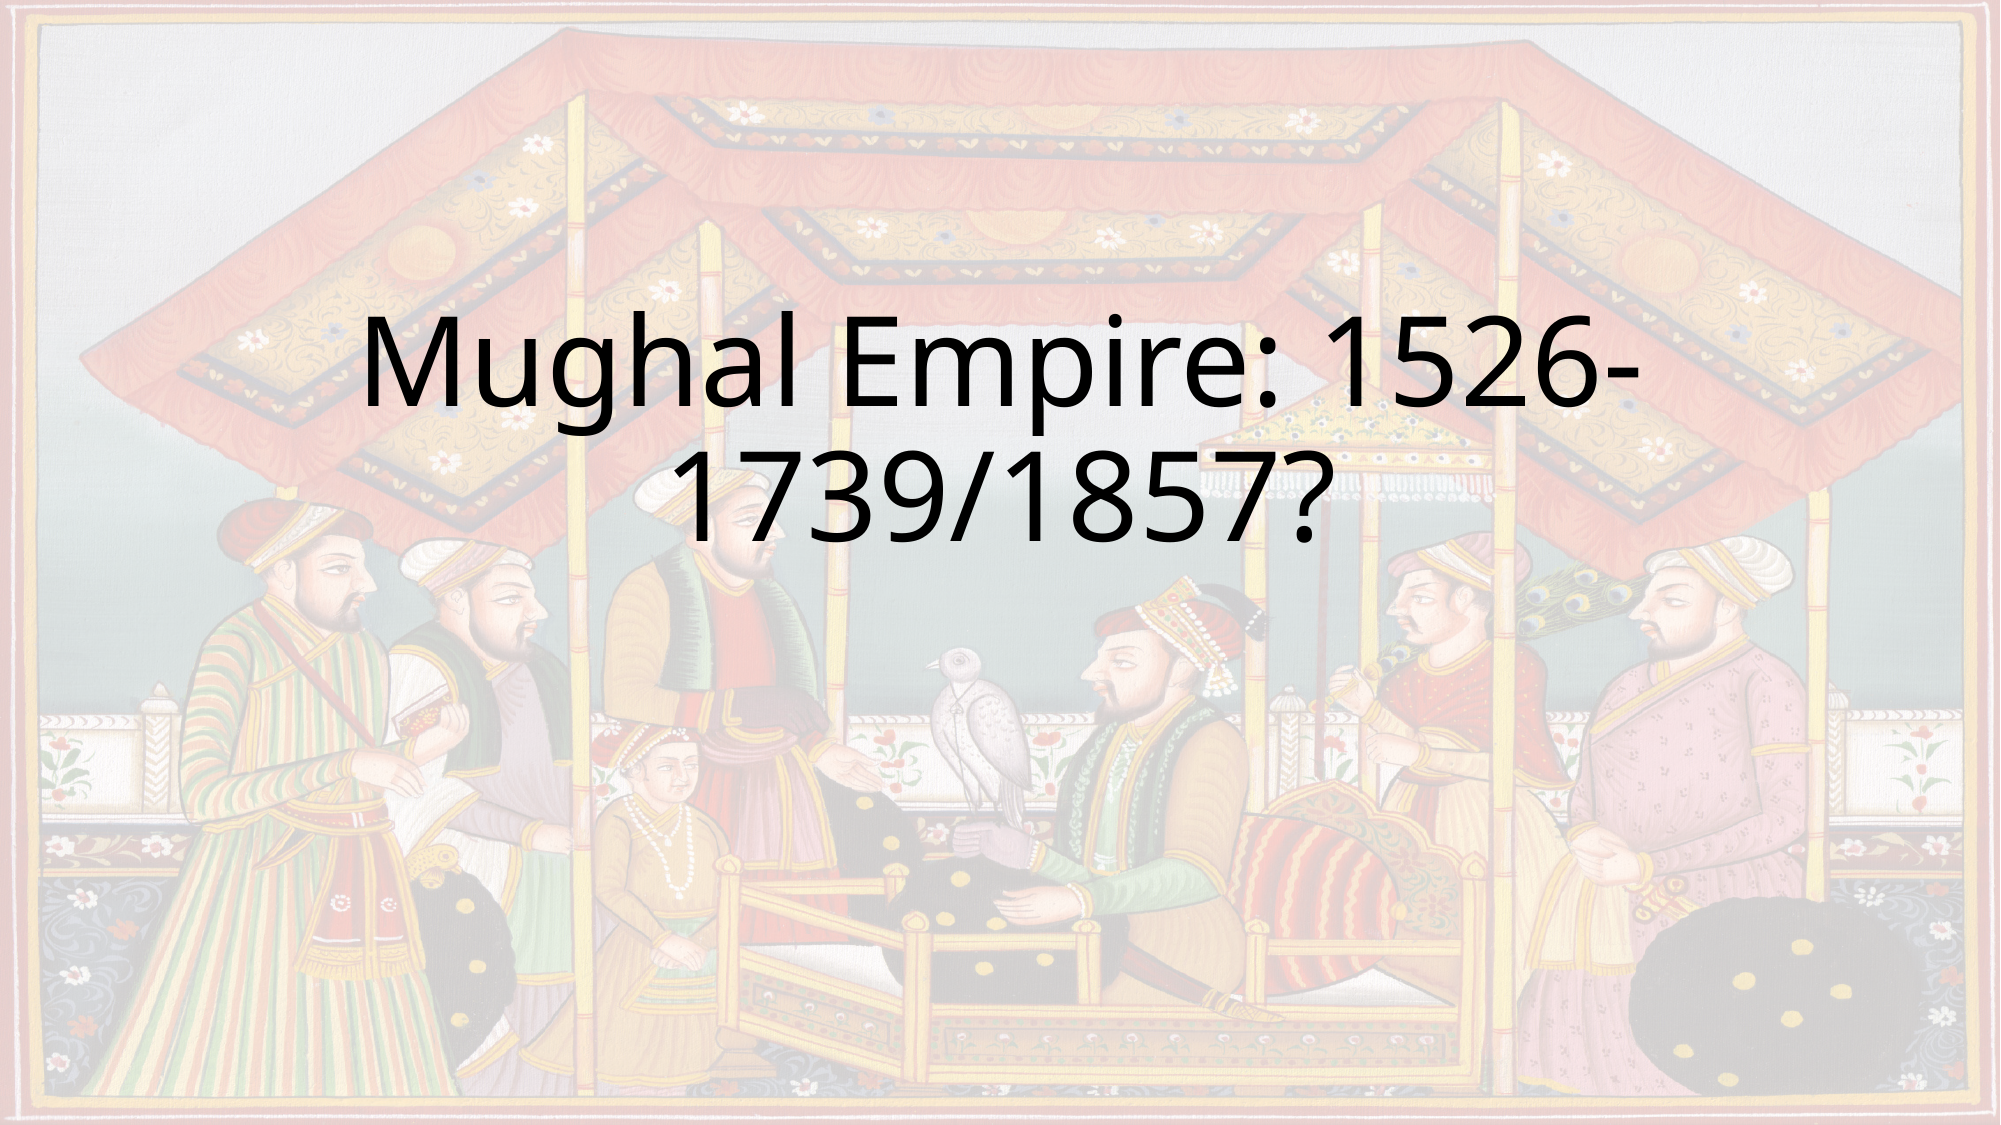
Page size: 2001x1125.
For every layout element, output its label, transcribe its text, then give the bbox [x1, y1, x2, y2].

title Mughal Empire: 1526-1739/1857? [249, 184, 1750, 576]
